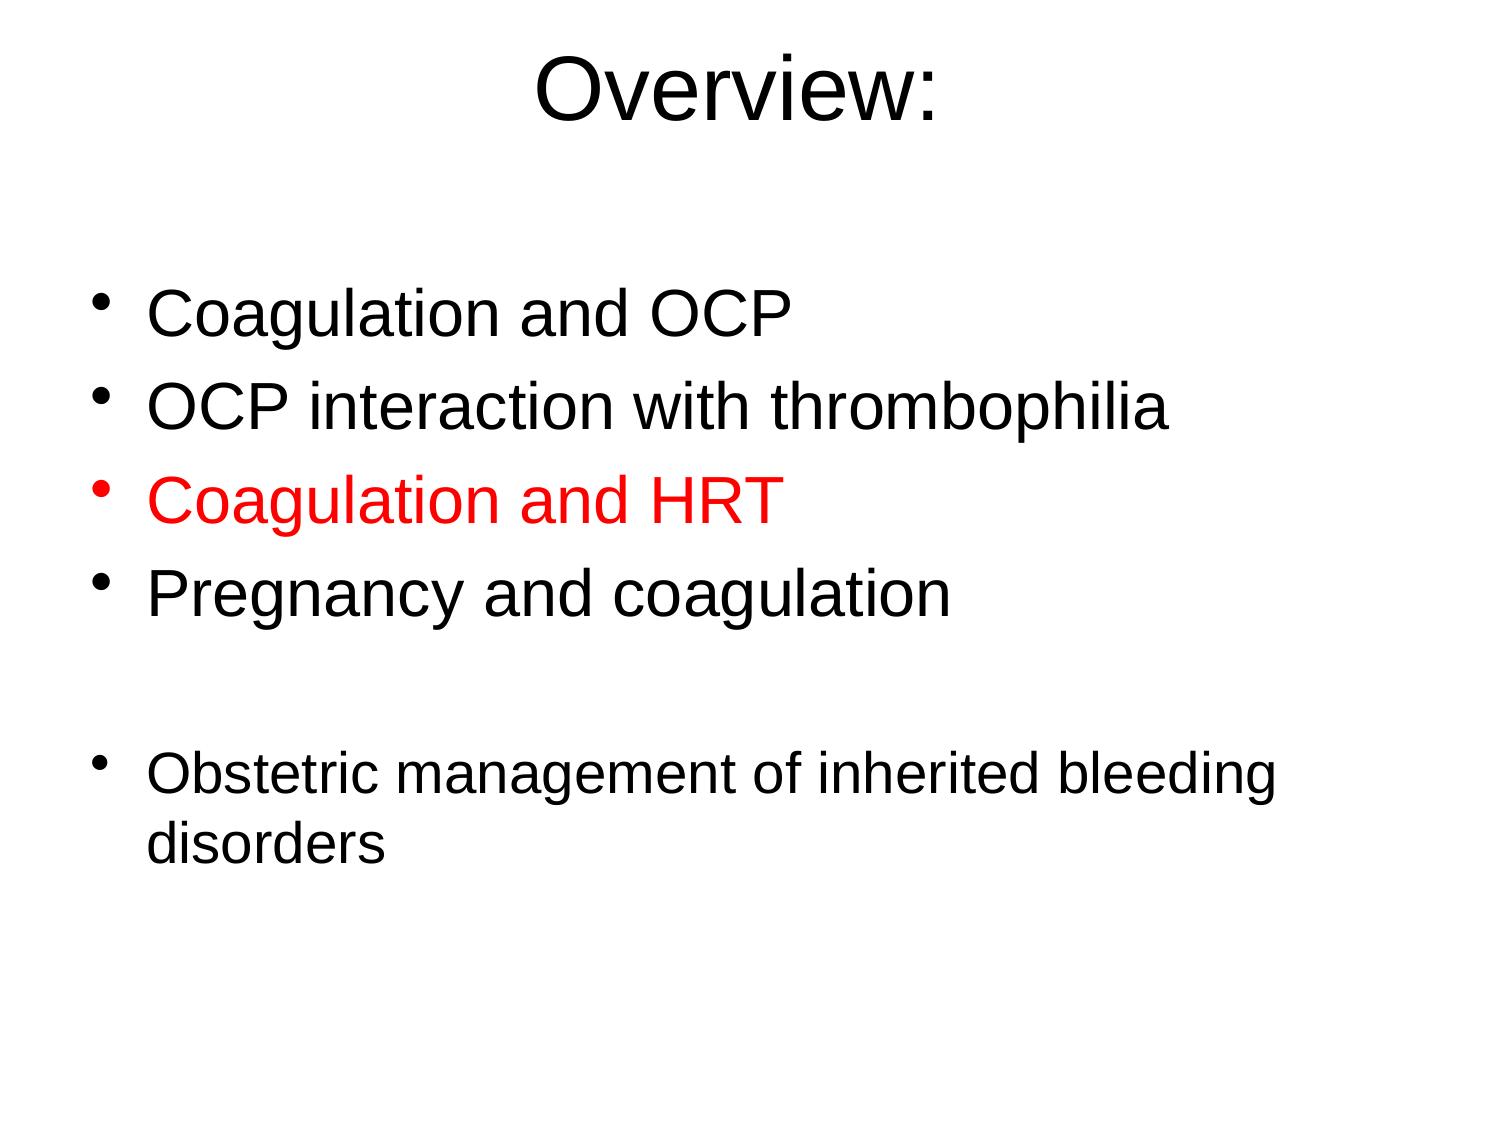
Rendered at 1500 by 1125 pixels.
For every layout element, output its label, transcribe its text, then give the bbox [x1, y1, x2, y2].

list Coagulation and OCP OCP interaction with thrombophilia Coagulation and HRT Pregnancy and coagulation Obstetric management of inherited bleeding disorders [74, 262, 1426, 1006]
title Overview: [74, 44, 1426, 233]
